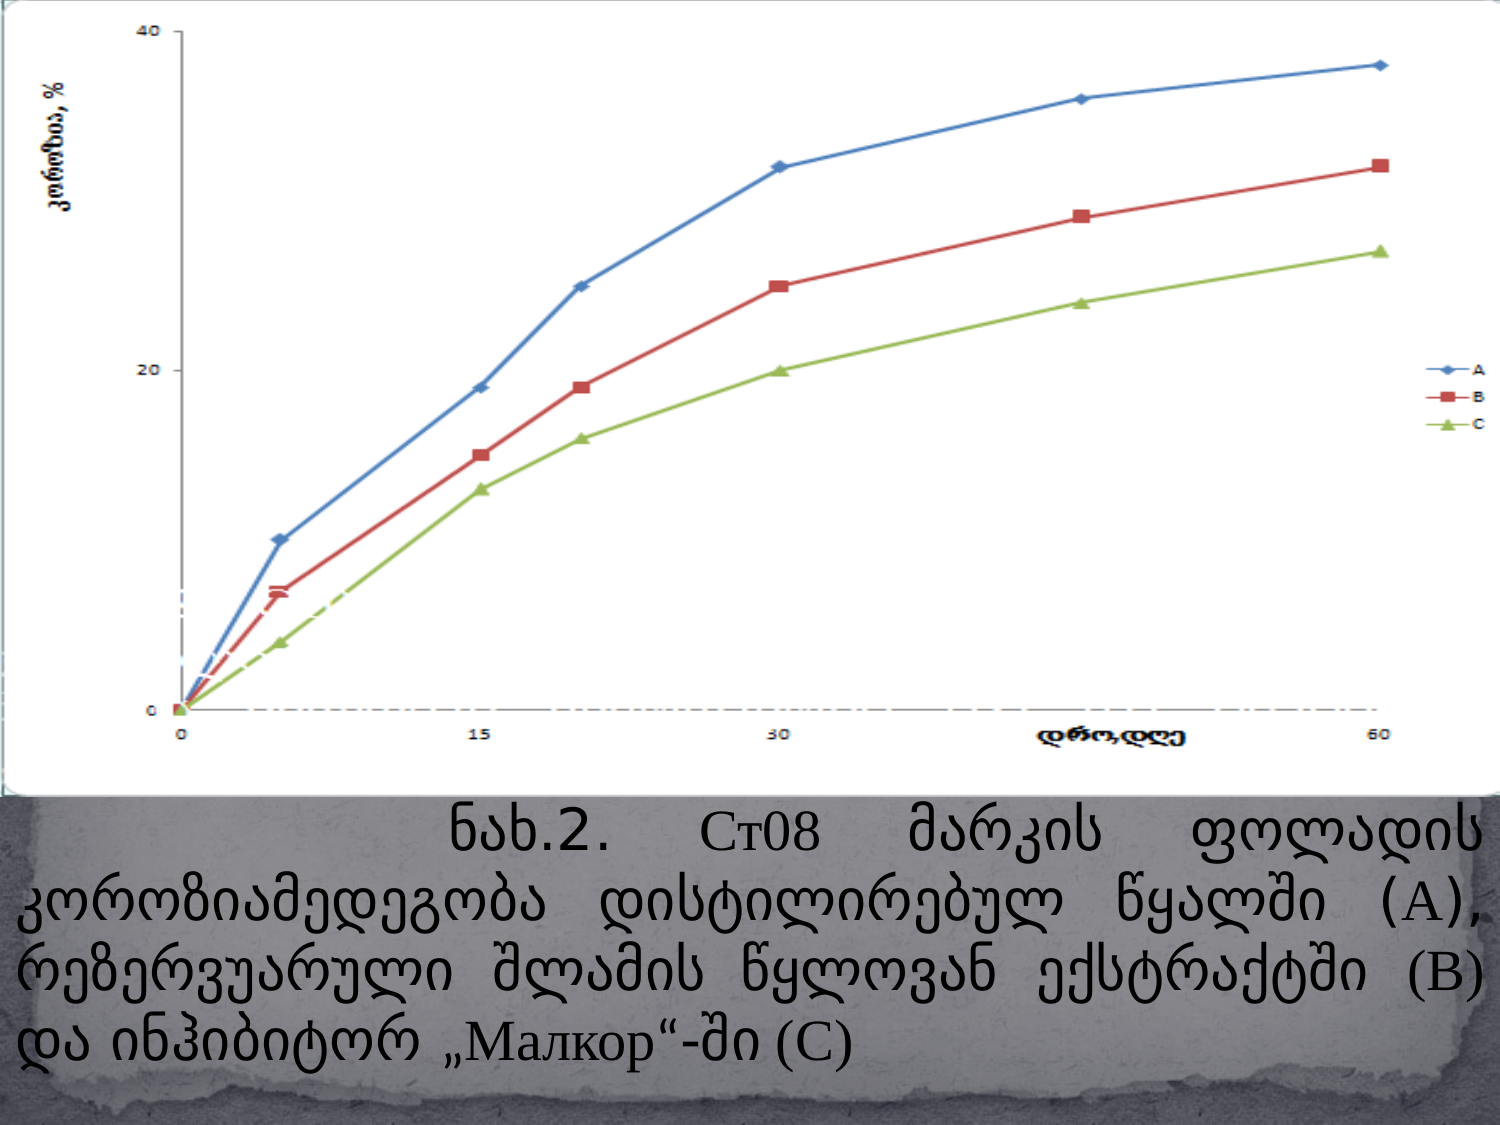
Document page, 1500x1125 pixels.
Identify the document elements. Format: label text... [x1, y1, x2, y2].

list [3, 3, 1498, 794]
text_box ნახ.2. Ст08 მარკის ფოლადის კოროზიამედეგობა დისტილირებულ წყალში (А), რეზერვუარული შლამის წყლოვან ექსტრაქტში (B) და ინჰიბიტორ „Малкор“-ში (С) [0, 802, 1500, 1080]
